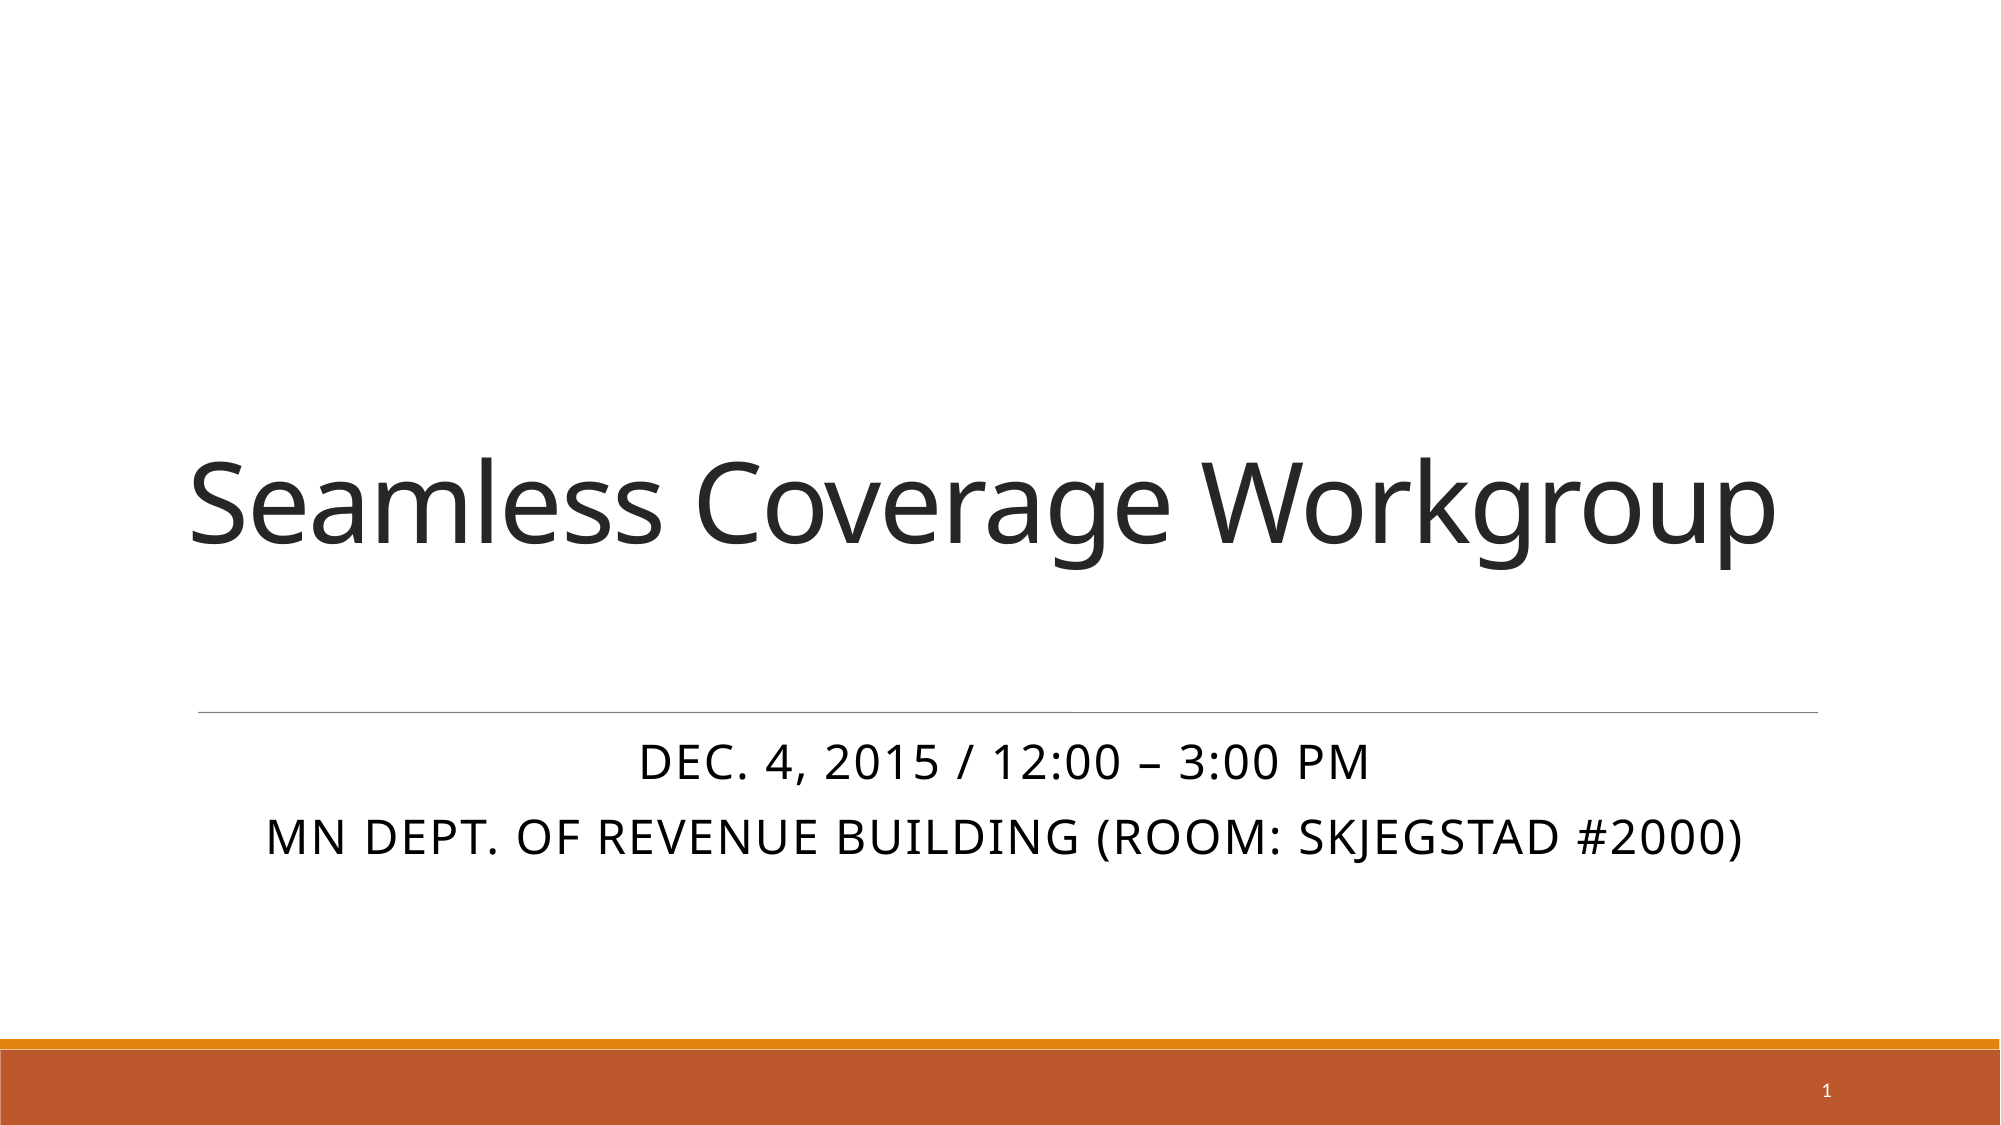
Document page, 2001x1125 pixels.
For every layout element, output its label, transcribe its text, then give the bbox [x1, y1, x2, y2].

slide_number 1 [1799, 1070, 1840, 1110]
title Seamless Coverage Workgroup [179, 123, 1831, 710]
list Dec. 4, 2015 / 12:00 – 3:00 PM MN Dept. of Revenue Building (Room: Skjegstad #2000) [179, 730, 1831, 919]
